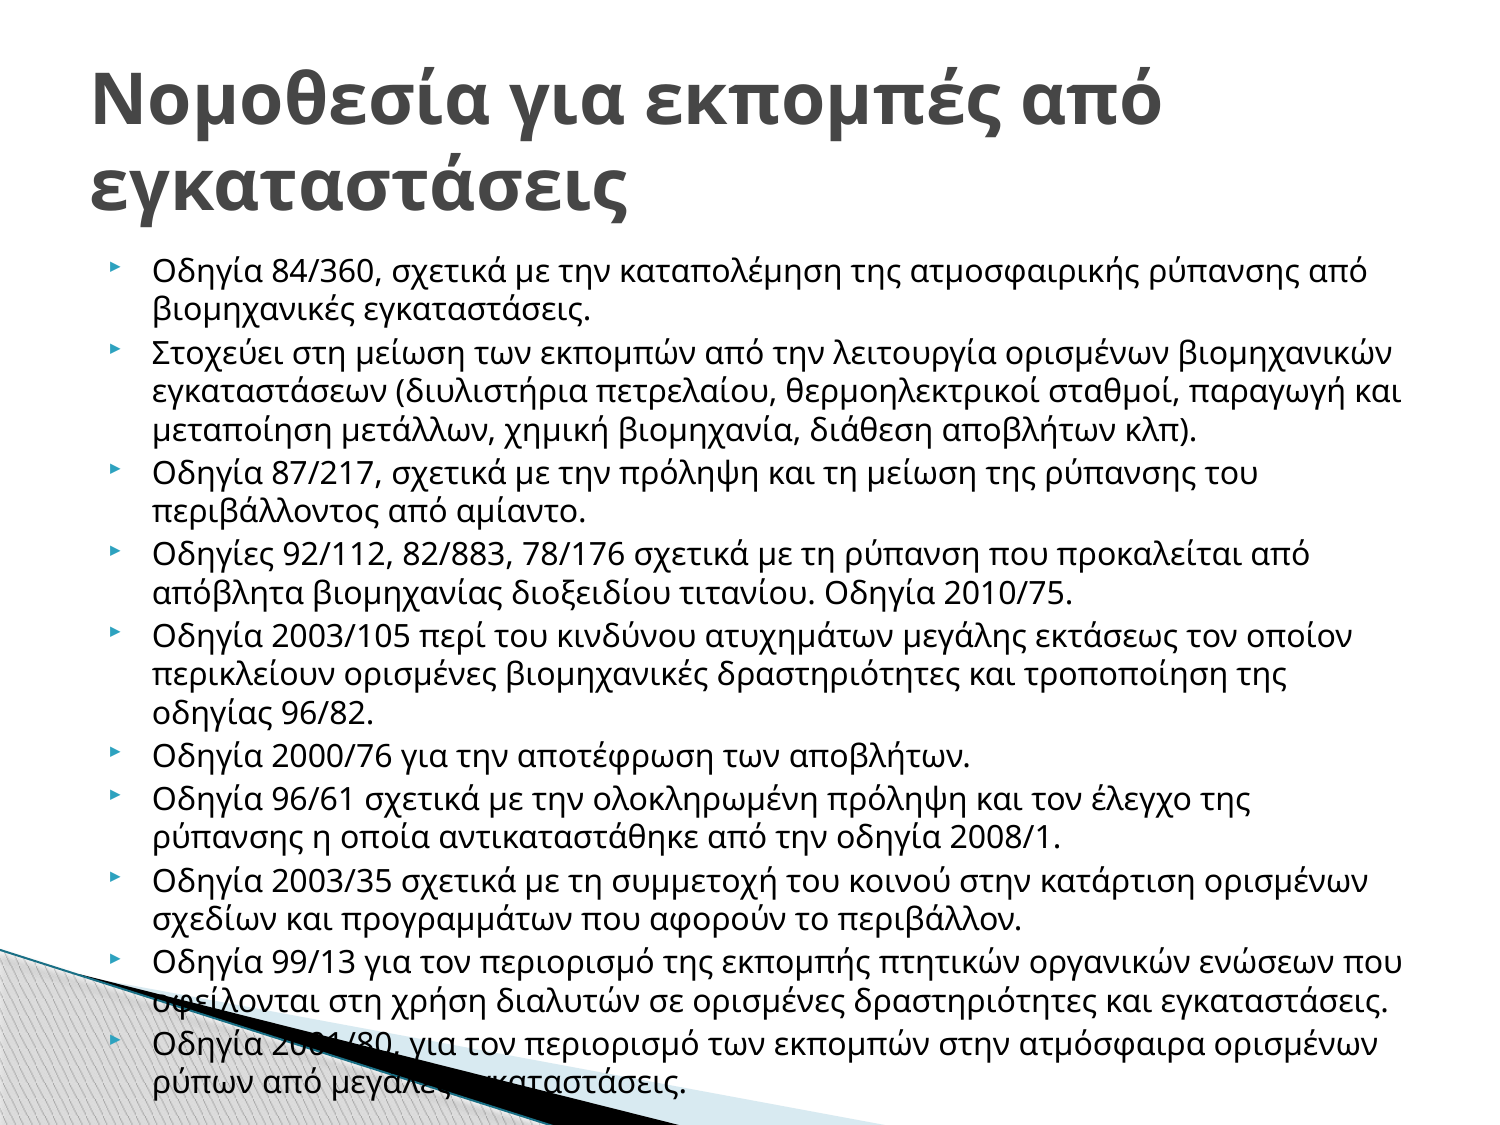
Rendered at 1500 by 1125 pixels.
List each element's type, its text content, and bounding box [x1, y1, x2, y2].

title Νομοθεσία για εκπομπές από εγκαταστάσεις [75, 45, 1425, 233]
list Οδηγία 84/360, σχετικά με την καταπολέμηση της ατμοσφαιρικής ρύπανσης από βιομηχανικές εγκαταστάσεις. Στοχεύει στη μείωση των εκπομπών από την λειτουργία ορισμένων βιομηχανικών εγκαταστάσεων (διυλιστήρια πετρελαίου, θερμοηλεκτρικοί σταθμοί, παραγωγή και μεταποίηση μετάλλων, χημική βιομηχανία, διάθεση αποβλήτων κλπ). Οδηγία 87/217, σχετικά με την πρόληψη και τη μείωση της ρύπανσης του περιβάλλοντος από αμίαντο. Οδηγίες 92/112, 82/883, 78/176 σχετικά με τη ρύπανση που προκαλείται από απόβλητα βιομηχανίας διοξειδίου τιτανίου. Οδηγία 2010/75. Οδηγία 2003/105 περί του κινδύνου ατυχημάτων μεγάλης εκτάσεως τον οποίον περικλείουν ορισμένες βιομηχανικές δραστηριότητες και τροποποίηση της οδηγίας 96/82. Οδηγία 2000/76 για την αποτέφρωση των αποβλήτων. Οδηγία 96/61 σχετικά με την ολοκληρωμένη πρόληψη και τον έλεγχο της ρύπανσης η οποία αντικαταστάθηκε από την οδηγία 2008/1. Οδηγία 2003/35 σχετικά με τη συμμετοχή του κοινού στην κατάρτιση ορισμένων σχεδίων και προγραμμάτων που αφορούν το περιβάλλον. Οδηγία 99/13 για τον περιορισμό της εκπομπής πτητικών οργανικών ενώσεων που οφείλονται στη χρήση διαλυτών σε ορισμένες δραστηριότητες και εγκαταστάσεις. Οδηγία 2001/80, για τον περιορισμό των εκπομπών στην ατμόσφαιρα ορισμένων ρύπων από μεγάλες εγκαταστάσεις. [75, 243, 1425, 1125]
